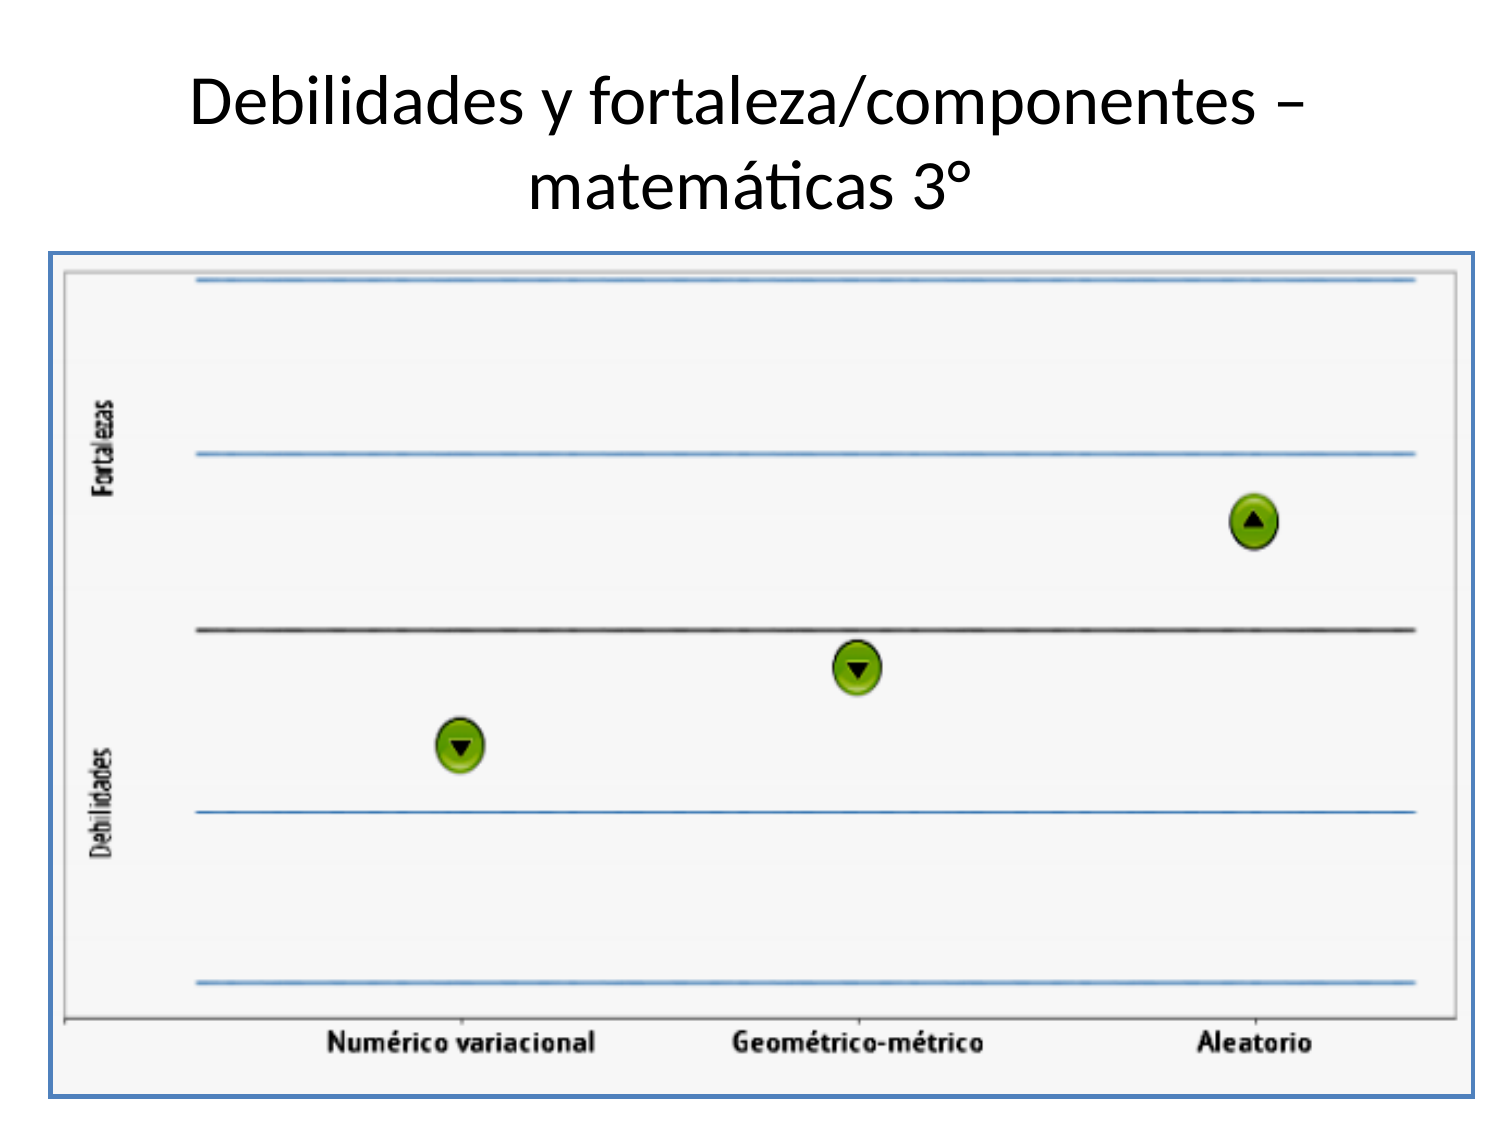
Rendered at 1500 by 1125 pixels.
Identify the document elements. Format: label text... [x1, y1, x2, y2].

title Debilidades y fortaleza/componentes – matemáticas 3° [75, 45, 1425, 233]
picture [52, 255, 1471, 1095]
